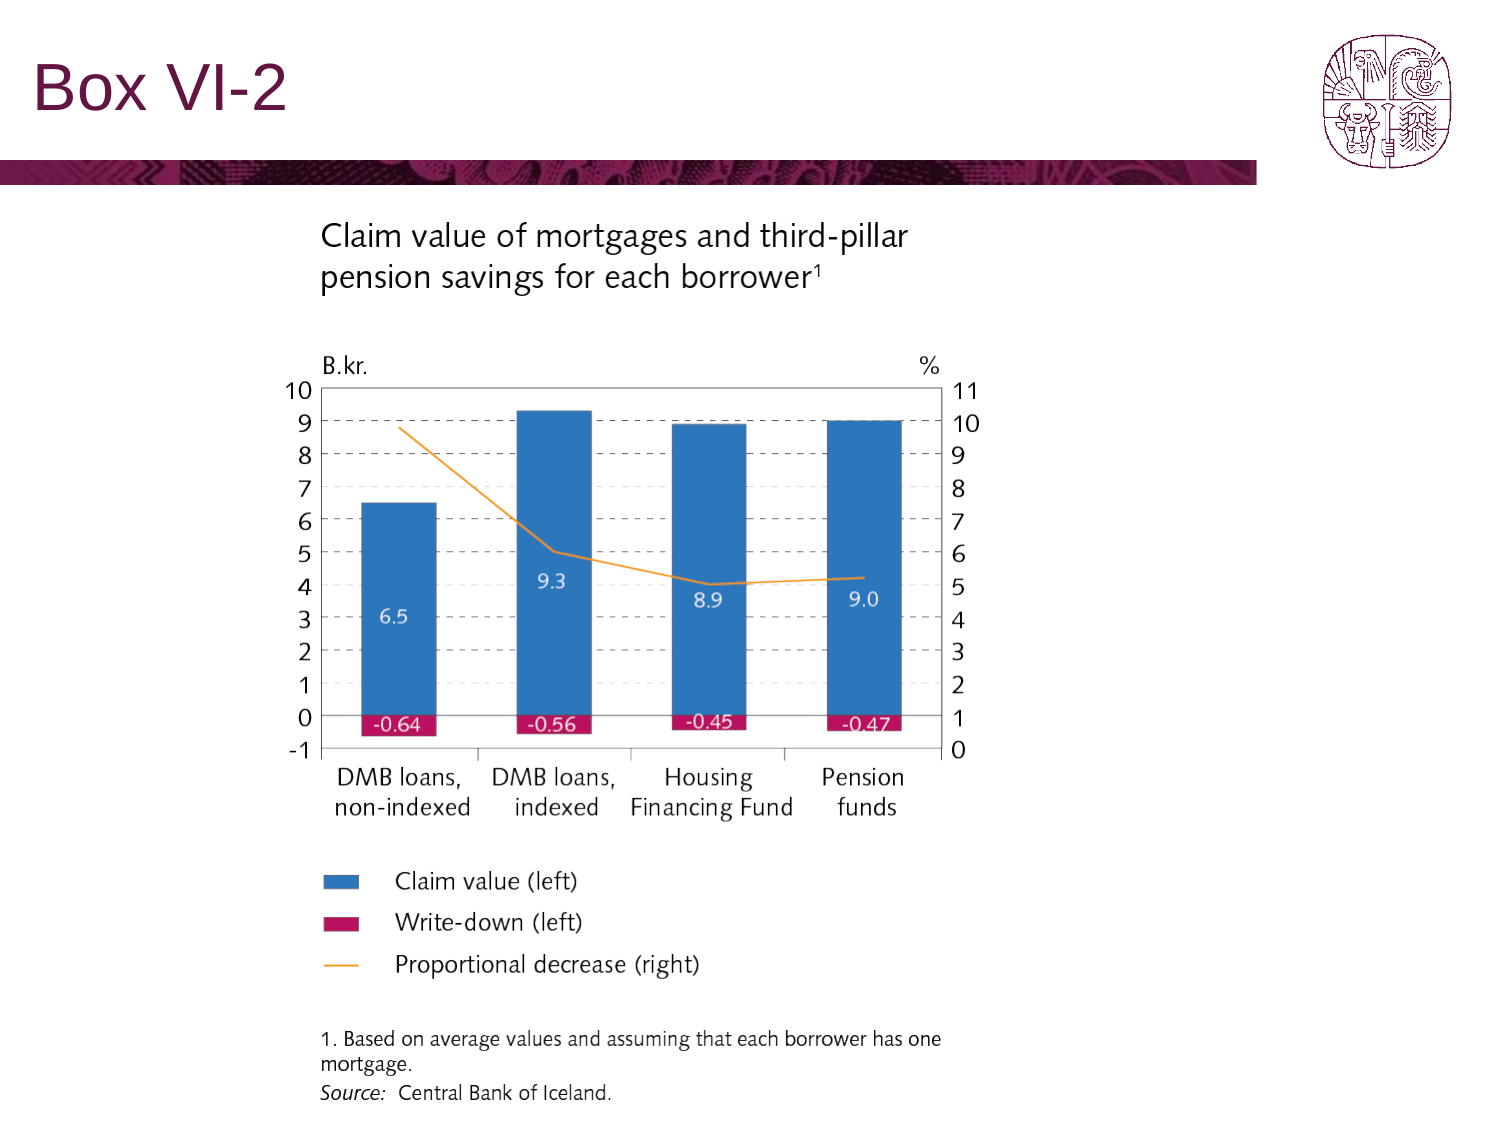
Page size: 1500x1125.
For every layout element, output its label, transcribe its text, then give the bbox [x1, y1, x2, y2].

title Box VI-2 [17, 19, 1247, 149]
picture [0, 160, 1258, 185]
picture [1316, 31, 1456, 173]
picture [284, 219, 980, 1106]
